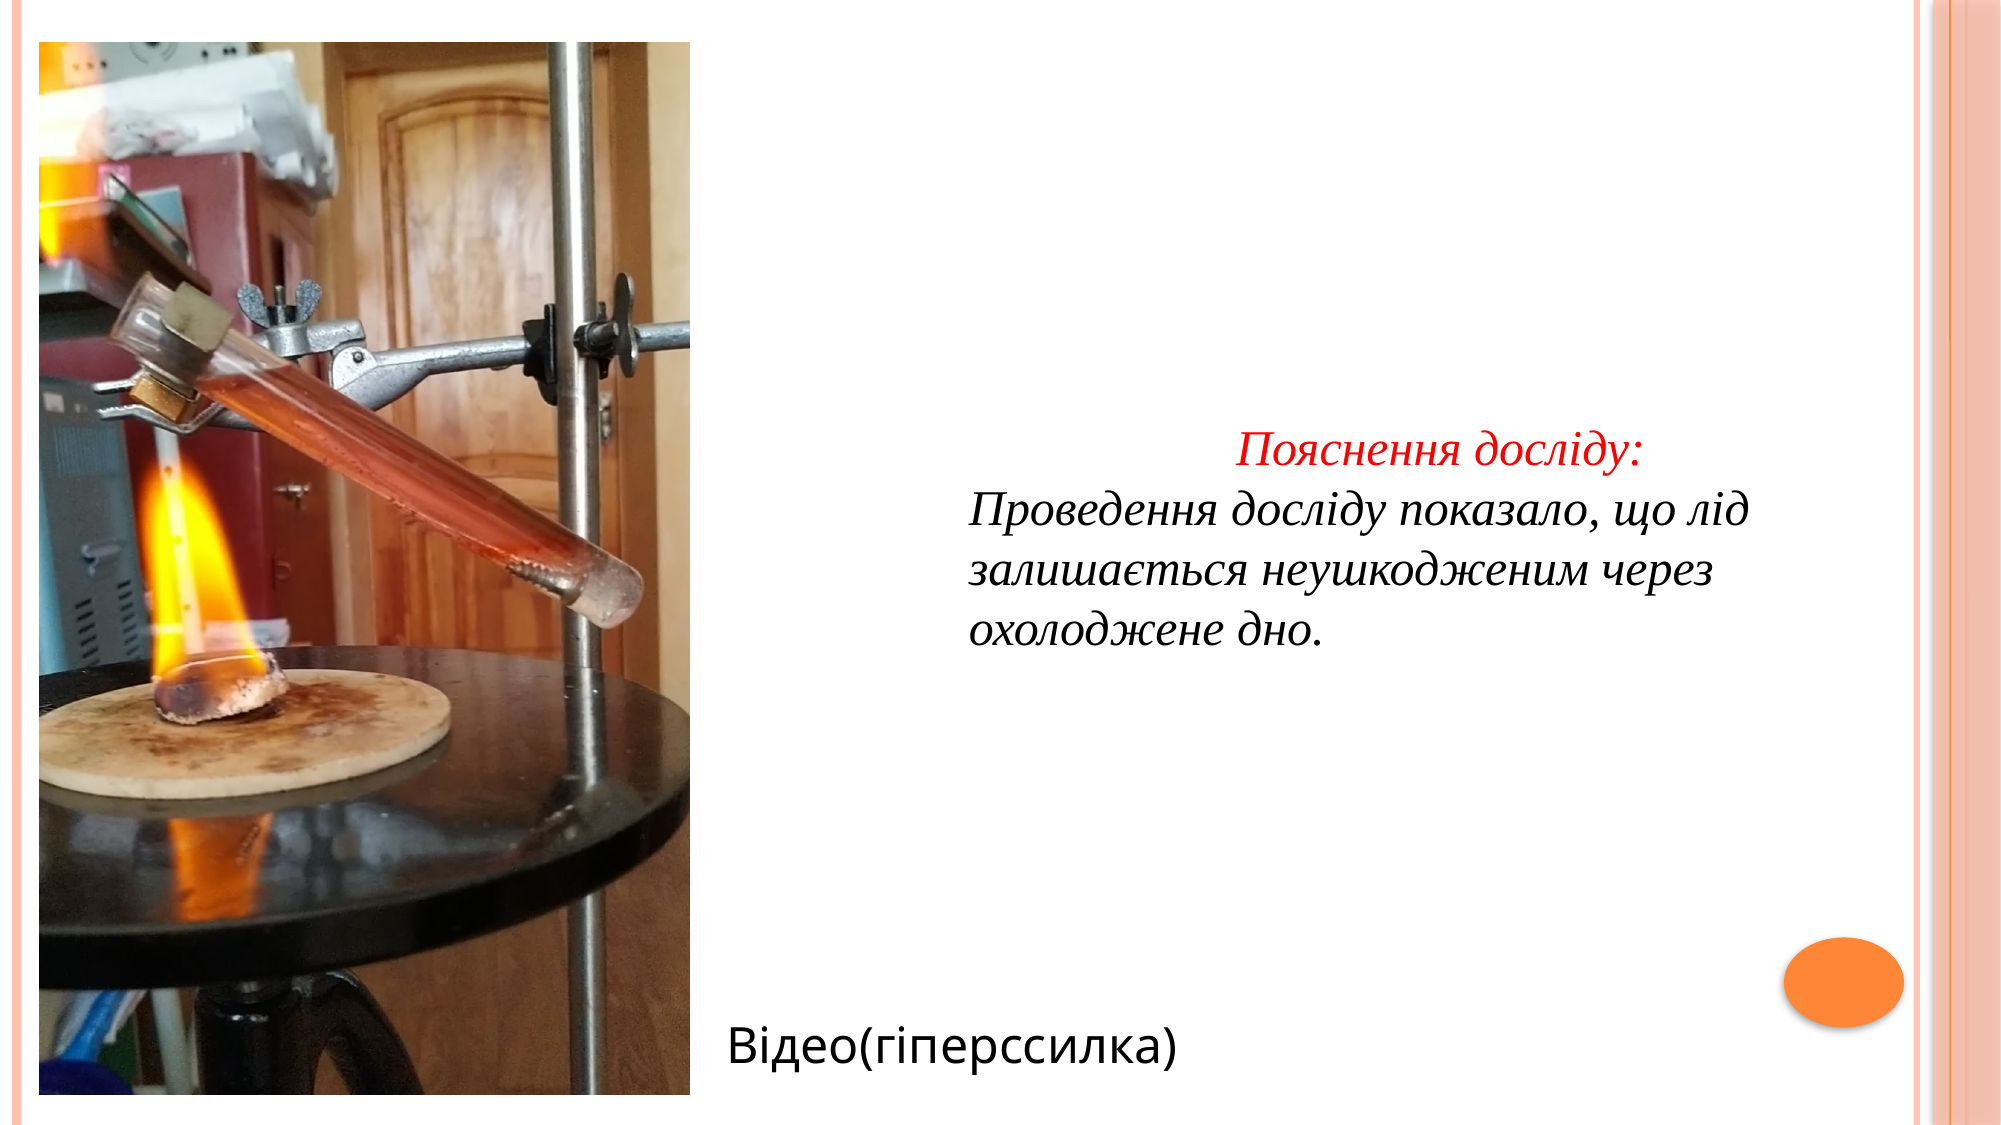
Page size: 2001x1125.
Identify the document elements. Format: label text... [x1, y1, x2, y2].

picture [38, 42, 691, 1096]
text_box Пояснення досліду: Проведення досліду показало, що лід залишається неушкодженим через охолоджене дно. [954, 407, 1928, 663]
text_box Відео(гіперссилка) [711, 1006, 1193, 1082]
